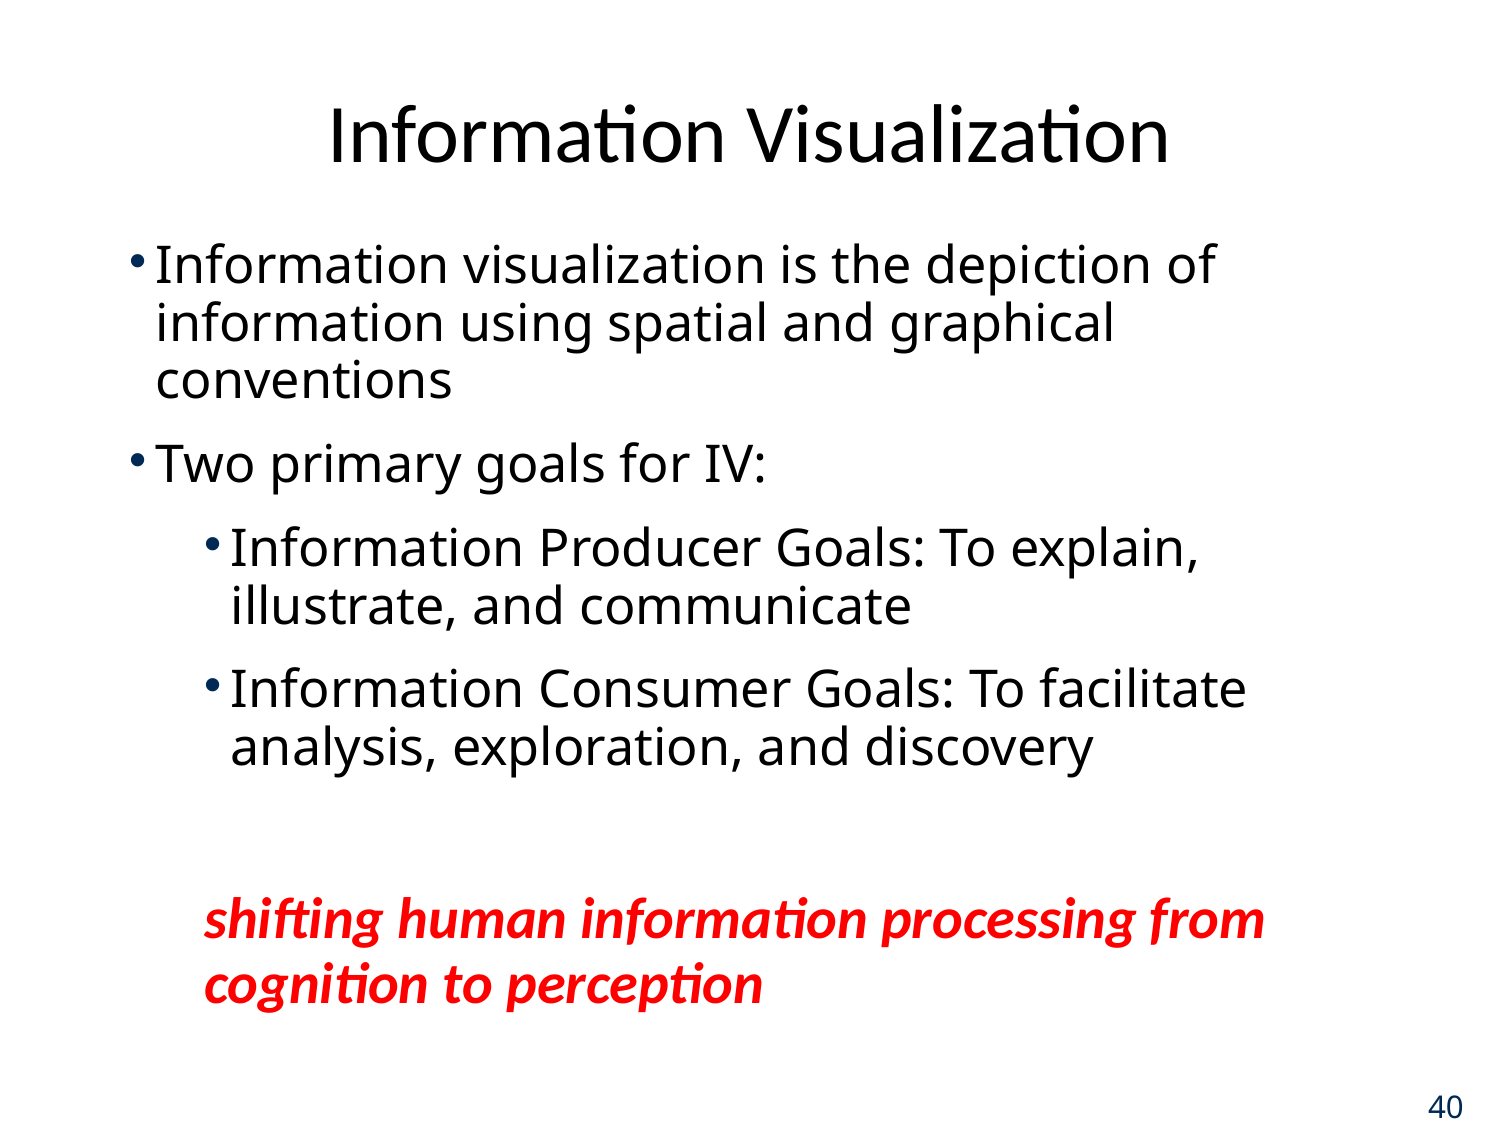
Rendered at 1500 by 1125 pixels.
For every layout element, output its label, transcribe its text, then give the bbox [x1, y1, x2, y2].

text_box 40 [1438, 1081, 1454, 1119]
text_box Information visualization is the depiction of information using spatial and graphical conventions Two primary goals for IV: Information Producer Goals: To explain, illustrate, and communicate Information Consumer Goals: To facilitate analysis, exploration, and discovery shifting human information processing from cognition to perception [118, 232, 1382, 1105]
title Information Visualization [75, 37, 1425, 233]
